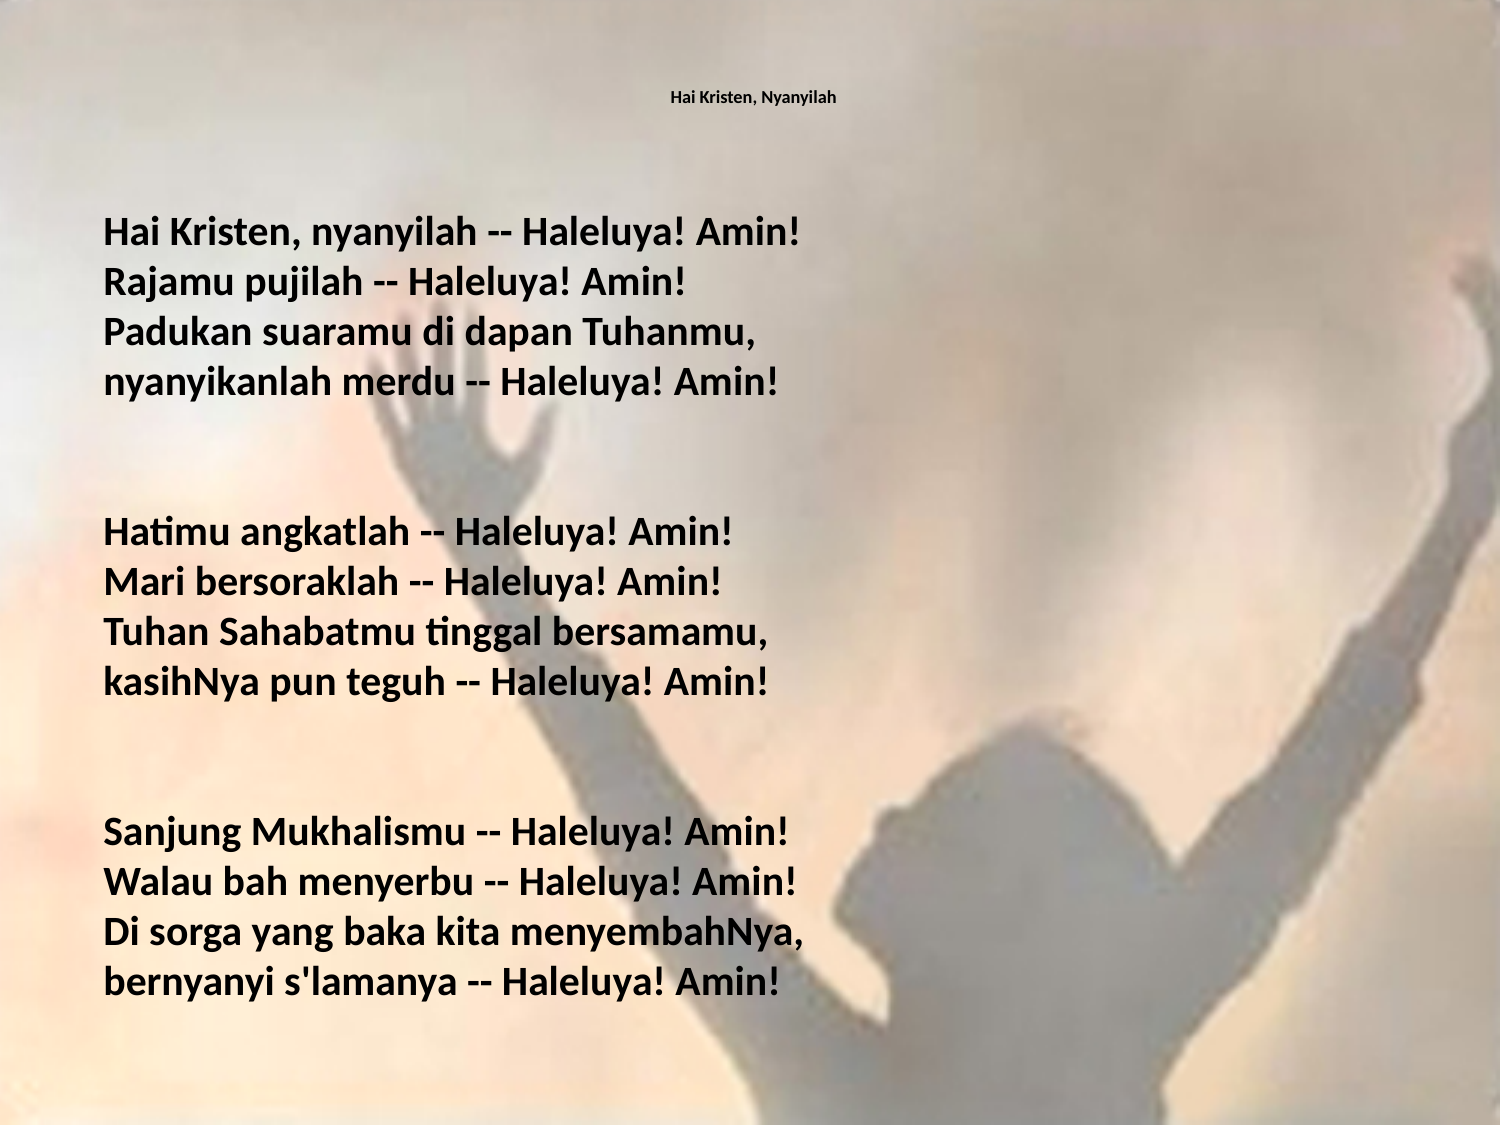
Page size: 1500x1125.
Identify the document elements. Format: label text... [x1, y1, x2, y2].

title Hai Kristen, Nyanyilah [360, 54, 1152, 138]
text_box Hai Kristen, nyanyilah -- Haleluya! Amin! Rajamu pujilah -- Haleluya! Amin! Padukan suaramu di dapan Tuhanmu, nyanyikanlah merdu -- Haleluya! Amin! Hatimu angkatlah -- Haleluya! Amin! Mari bersoraklah -- Haleluya! Amin! Tuhan Sahabatmu tinggal bersamamu, kasihNya pun teguh -- Haleluya! Amin! Sanjung Mukhalismu -- Haleluya! Amin! Walau bah menyerbu -- Haleluya! Amin! Di sorga yang baka kita menyembahNya, bernyanyi s'lamanya -- Haleluya! Amin! [88, 196, 845, 1012]
